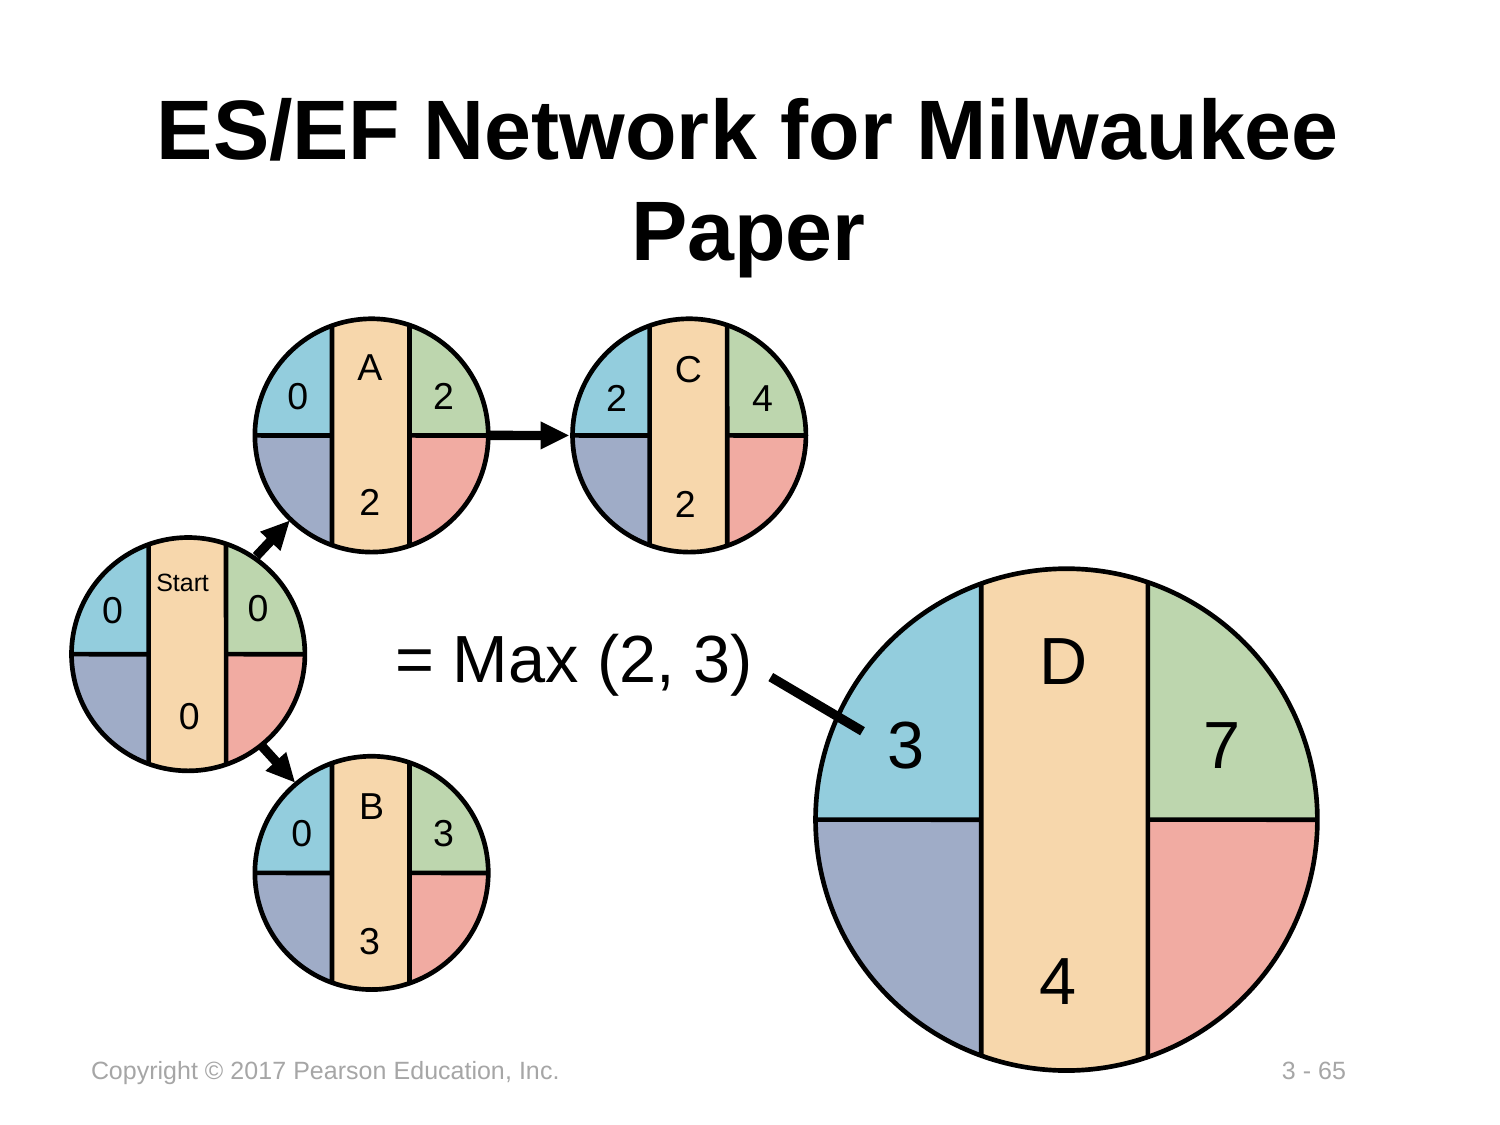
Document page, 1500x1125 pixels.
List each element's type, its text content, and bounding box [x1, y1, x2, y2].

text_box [489, 318, 807, 553]
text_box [71, 318, 489, 772]
title ES/EF Network for Milwaukee Paper [111, 66, 1386, 286]
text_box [252, 780, 489, 990]
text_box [814, 568, 1318, 1071]
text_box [378, 608, 940, 790]
